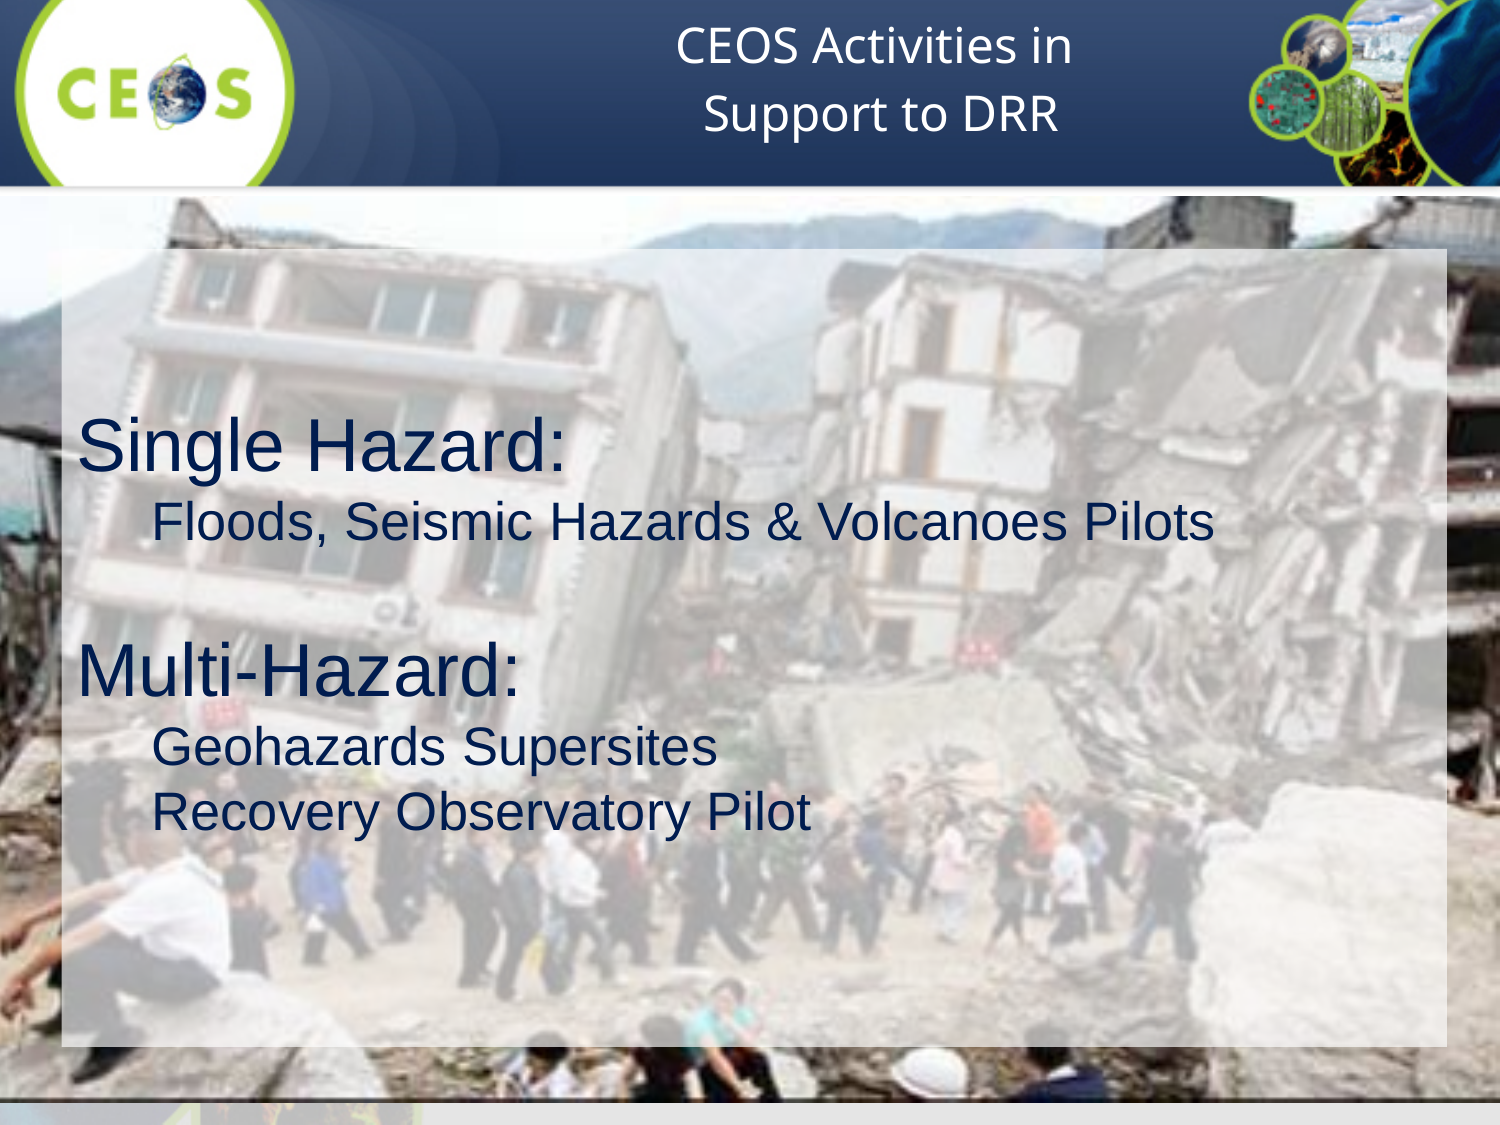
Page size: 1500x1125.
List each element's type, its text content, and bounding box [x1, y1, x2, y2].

picture [0, 0, 1500, 1125]
title CEOS Activities in Support to DRR [262, 3, 1500, 154]
